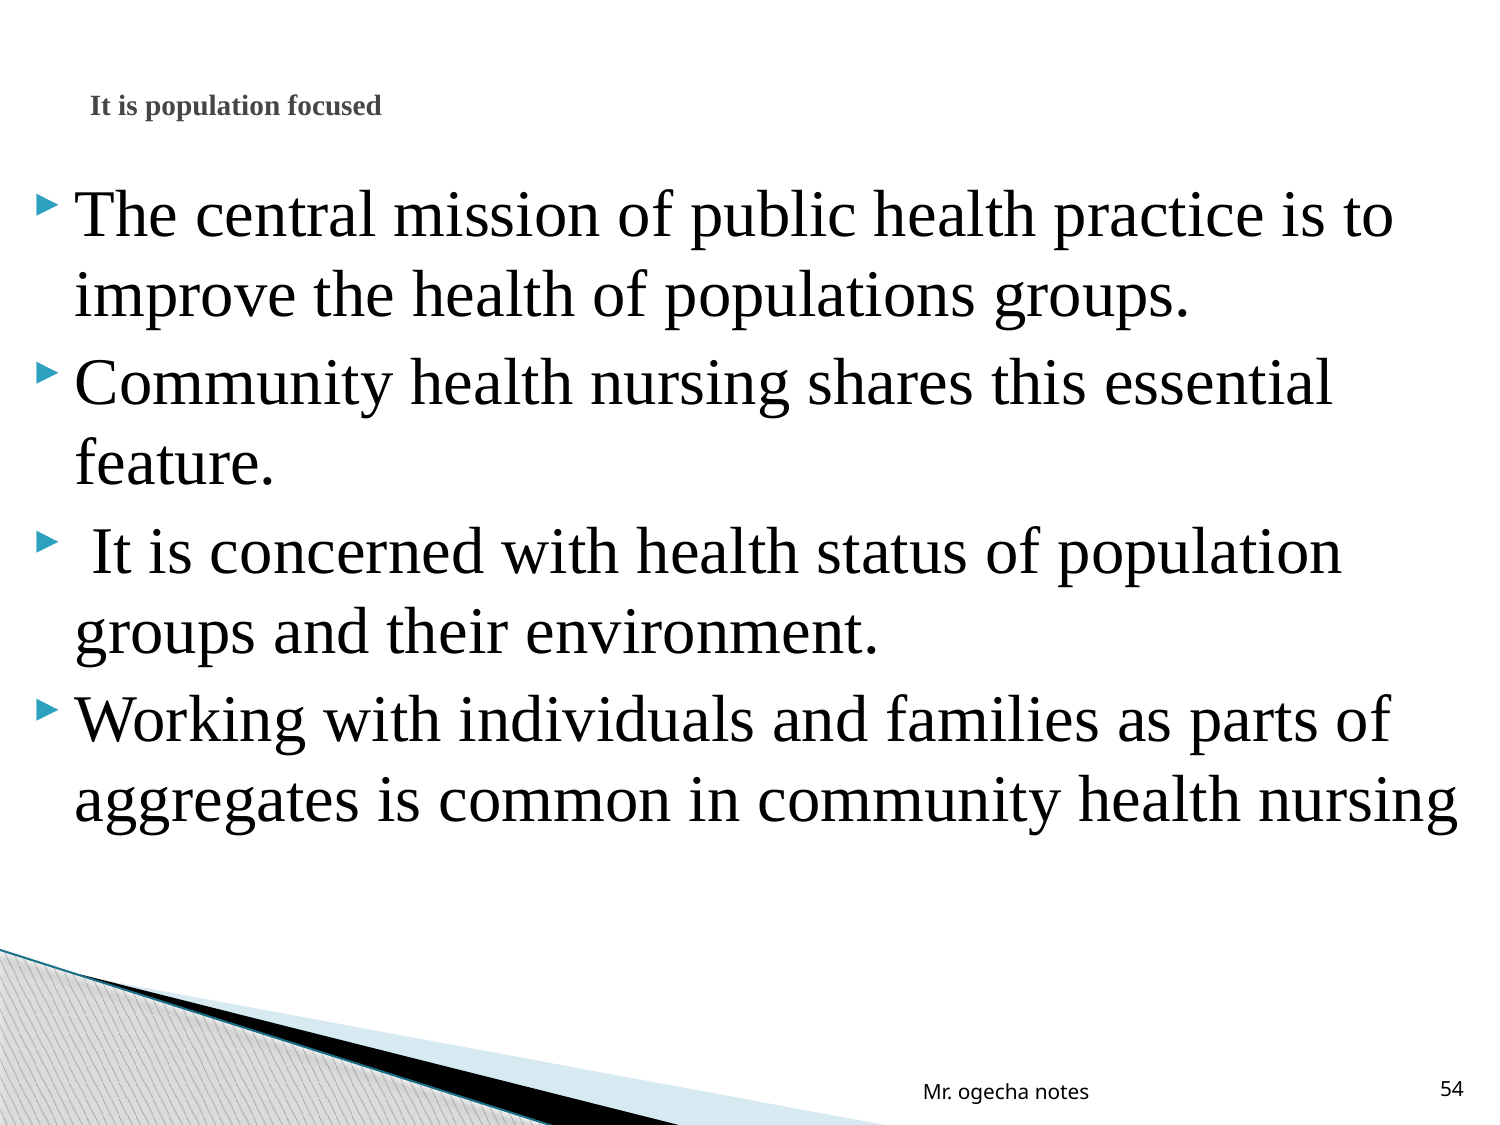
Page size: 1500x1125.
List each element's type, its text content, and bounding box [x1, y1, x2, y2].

title It is population focused [75, 45, 1425, 163]
slide_number 54 [1418, 1051, 1479, 1112]
list The central mission of public health practice is to improve the health of populations groups. Community health nursing shares this essential feature. It is concerned with health status of population groups and their environment. Working with individuals and families as parts of aggregates is common in community health nursing [0, 162, 1500, 1125]
footer Mr. ogecha notes [718, 1051, 1105, 1112]
